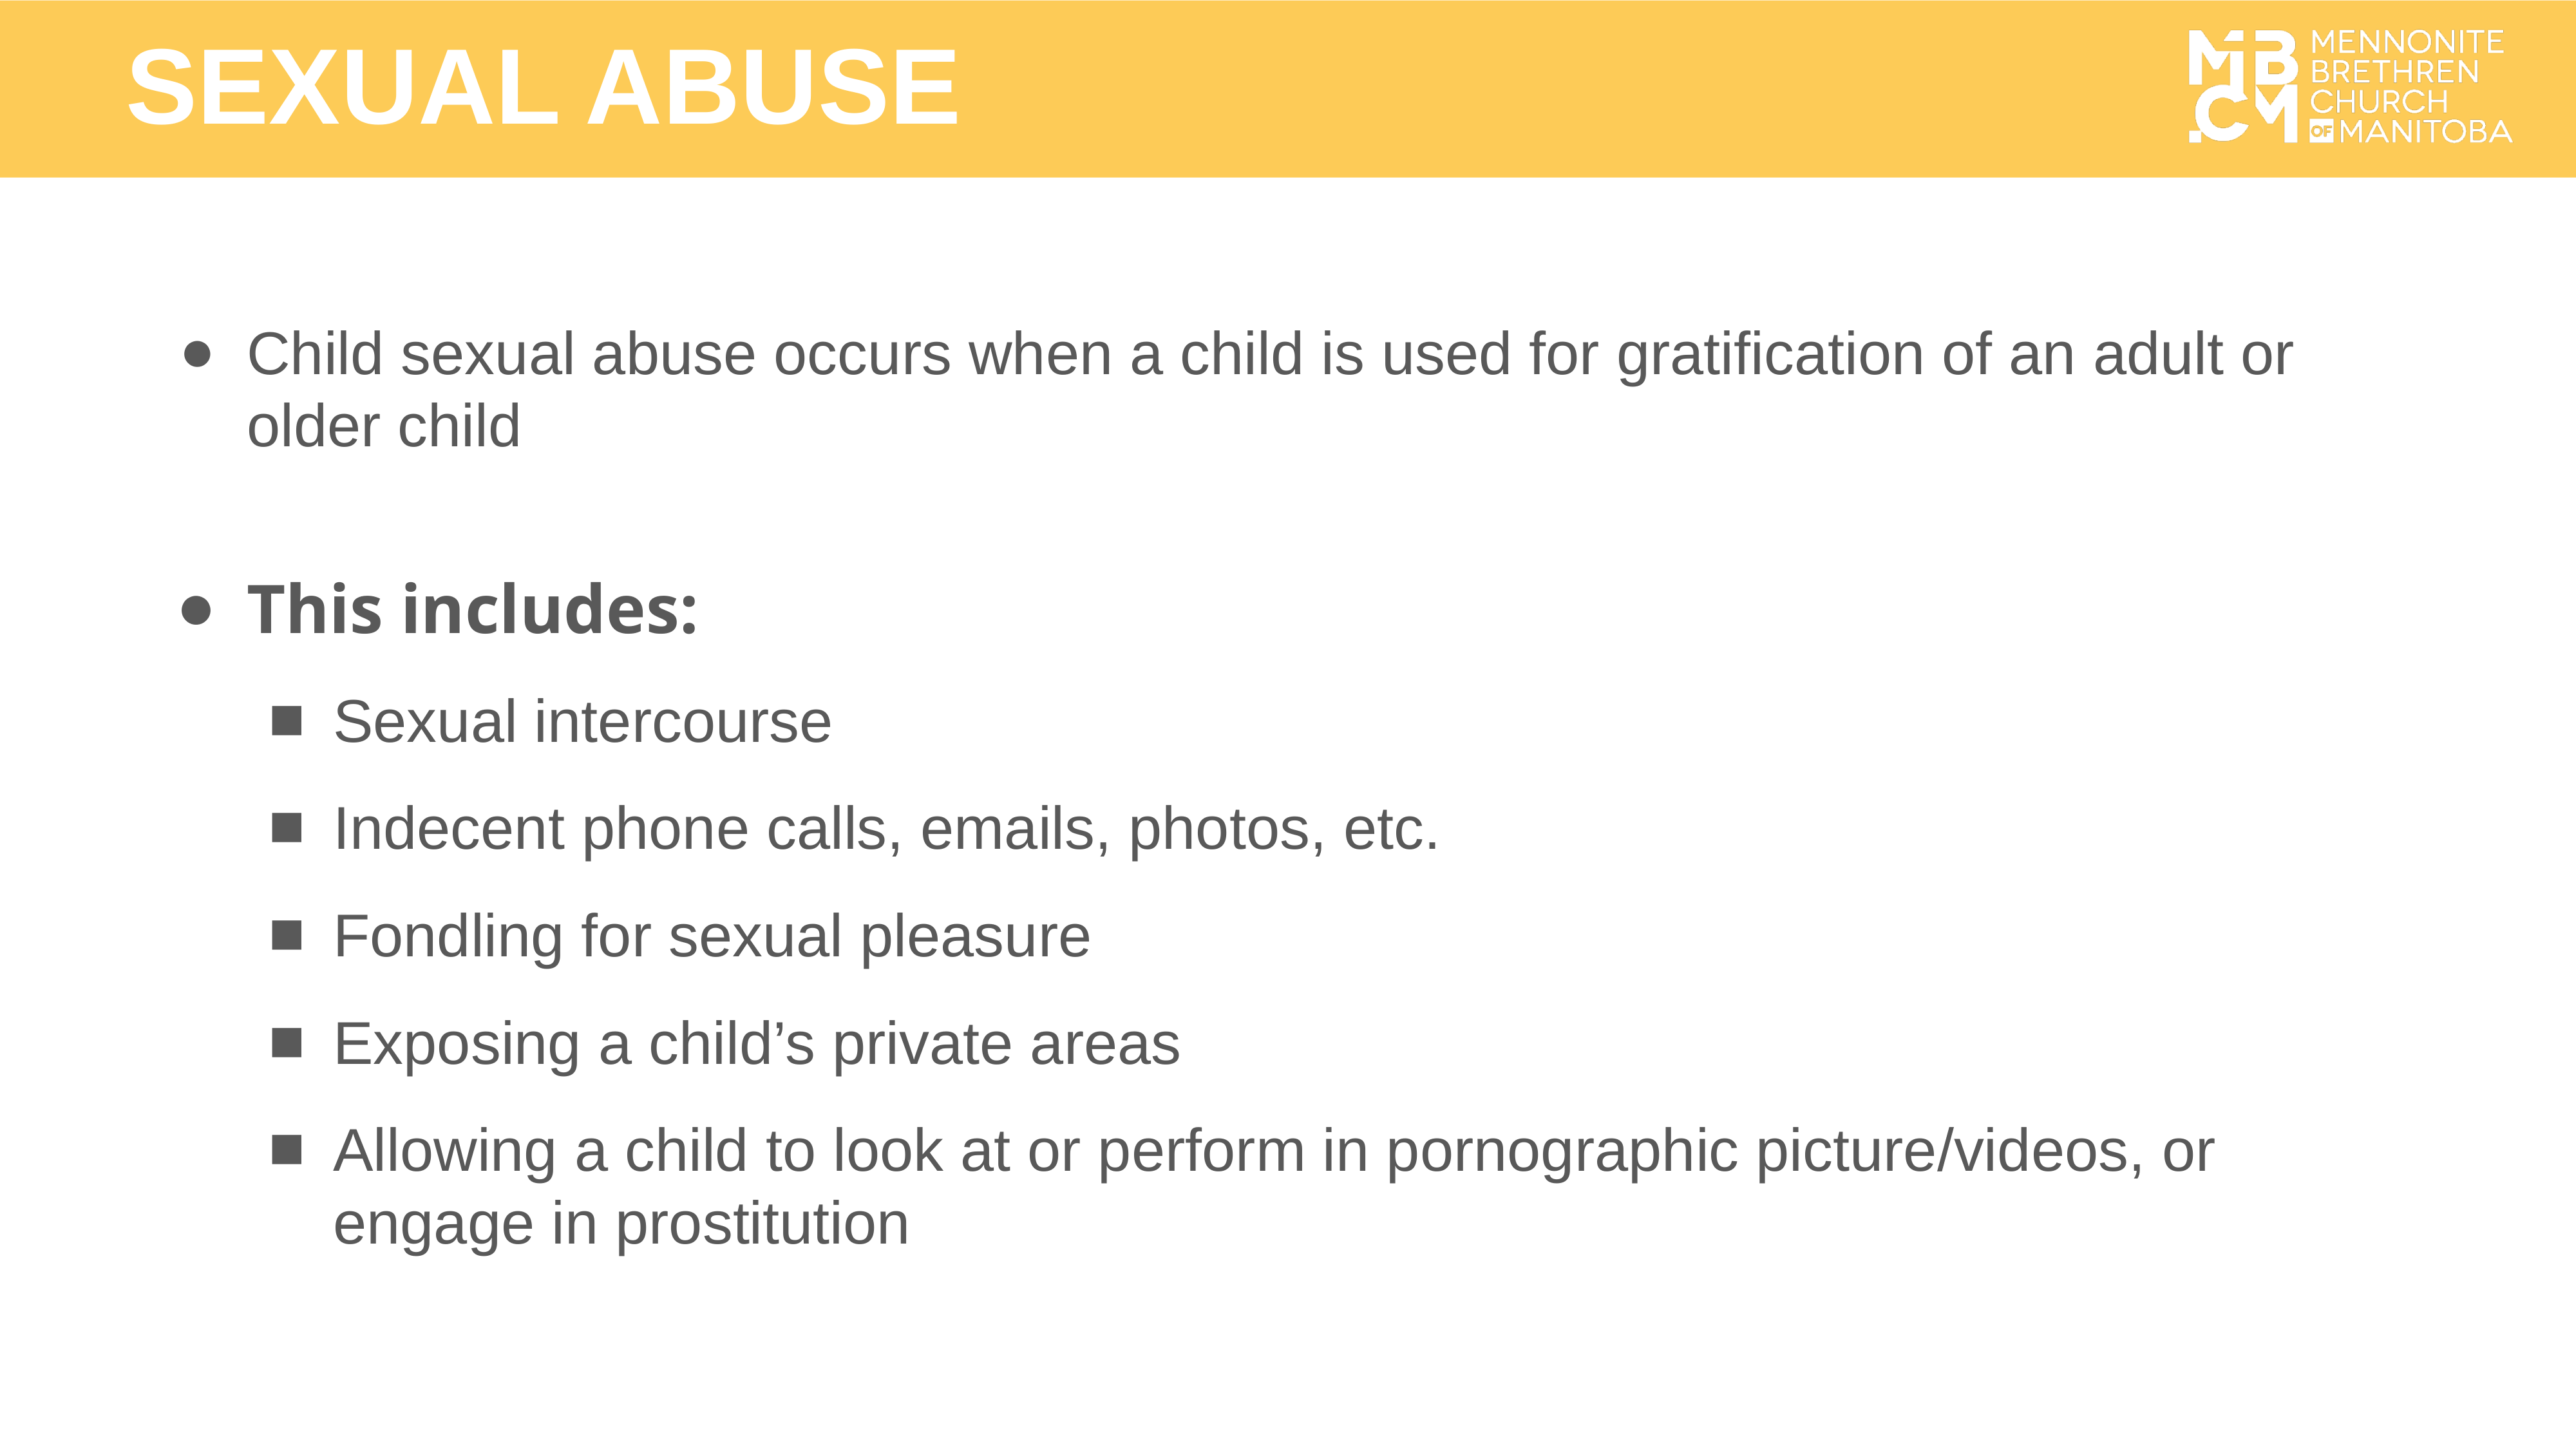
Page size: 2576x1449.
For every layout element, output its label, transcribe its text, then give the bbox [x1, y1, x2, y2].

title SEXUAL ABUSE [120, 48, 2340, 193]
list Child sexual abuse occurs when a child is used for gratification of an adult or older child This includes: Sexual intercourse Indecent phone calls, emails, photos, etc. Fondling for sexual pleasure Exposing a child’s private areas Allowing a child to look at or perform in pornographic picture/videos, or engage in prostitution [169, 259, 2407, 1311]
picture [2048, 0, 2576, 319]
